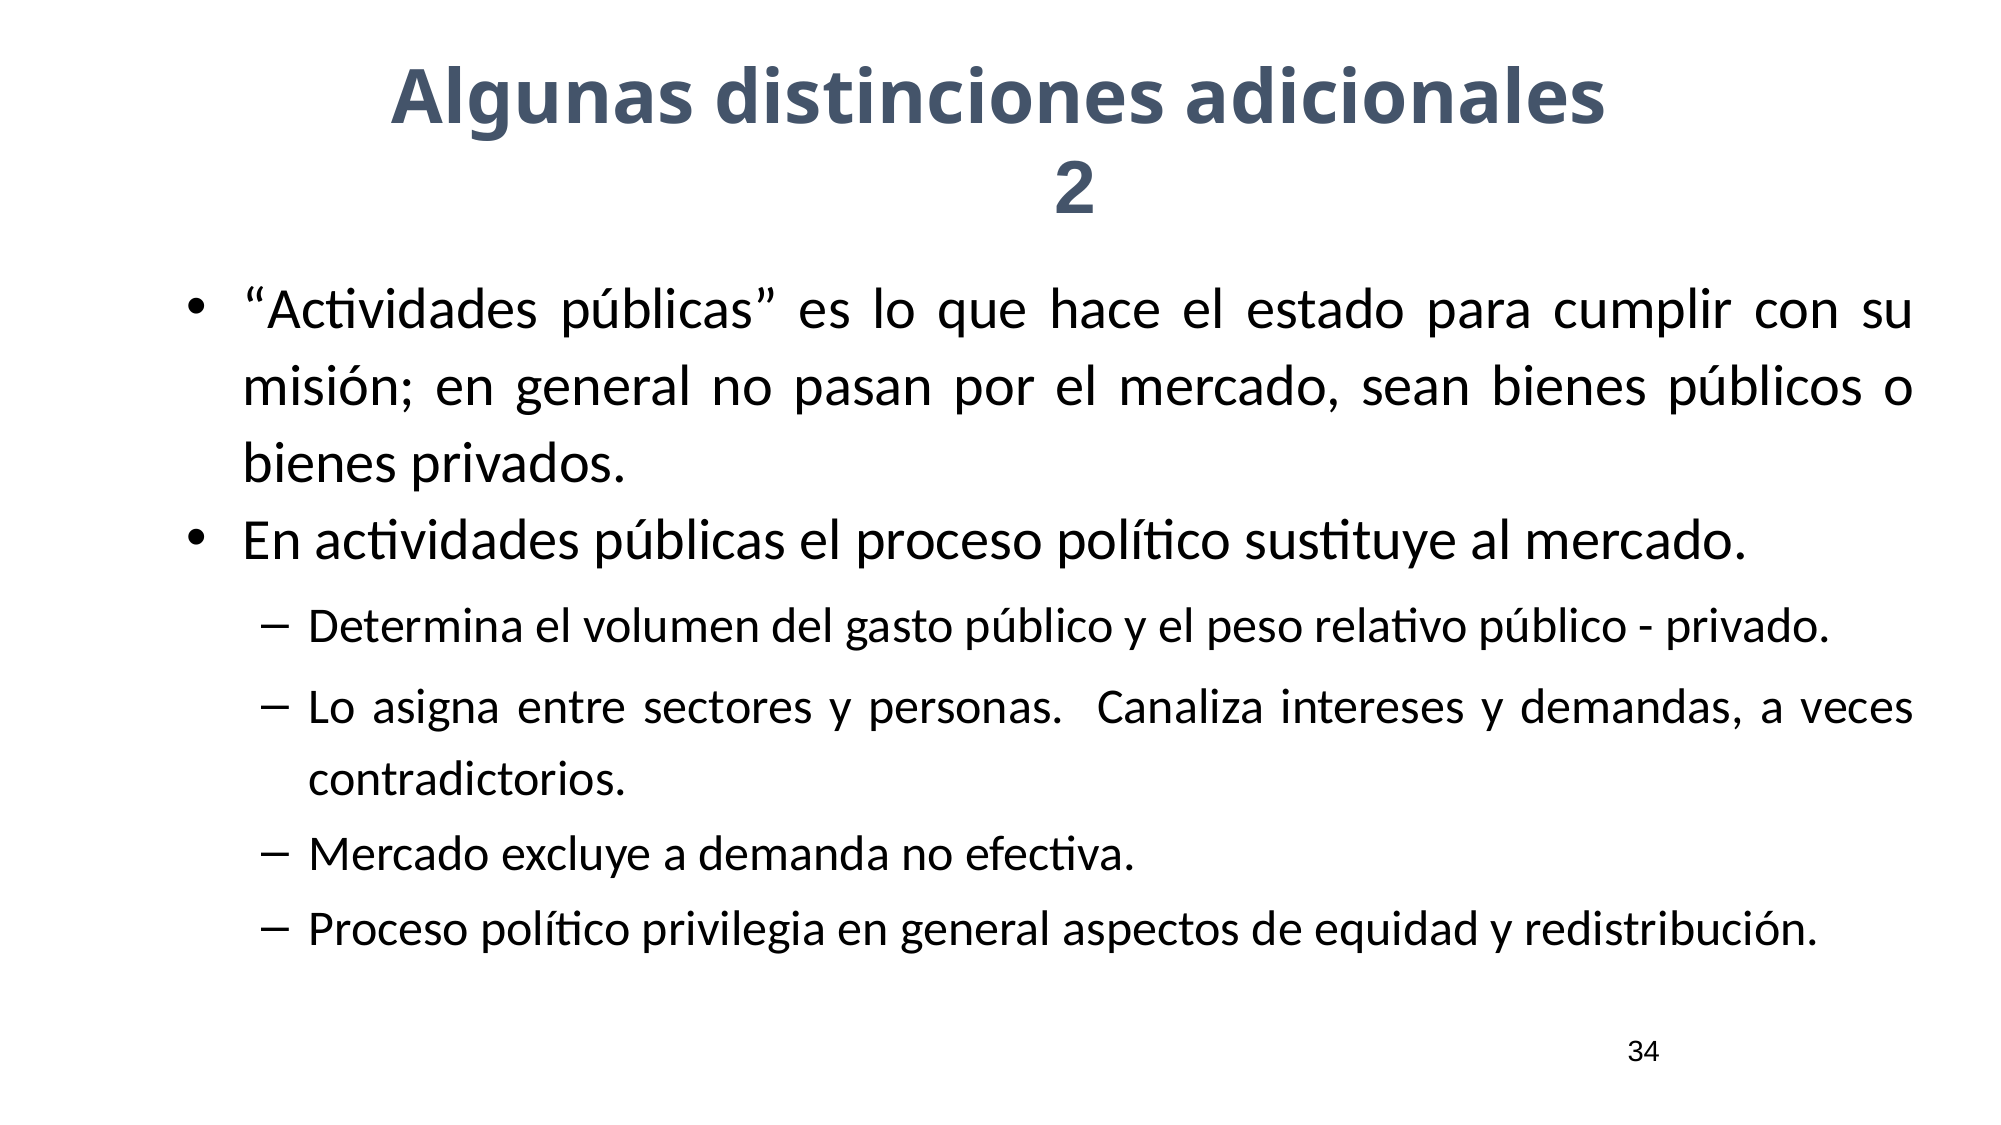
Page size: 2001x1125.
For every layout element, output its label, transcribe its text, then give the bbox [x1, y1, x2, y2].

text_box 34 [1325, 1024, 1675, 1103]
list “Actividades públicas” es lo que hace el estado para cumplir con su misión; en general no pasan por el mercado, sean bienes públicos o bienes privados. En actividades públicas el proceso político sustituye al mercado. Determina el volumen del gasto público y el peso relativo público - privado. Lo asigna entre sectores y personas. Canaliza intereses y demandas, a veces contradictorios. Mercado excluye a demanda no efectiva. Proceso político privilegia en general aspectos de equidad y redistribución. [171, 255, 1931, 1025]
title Algunas distinciones adicionales 2 [324, 45, 1675, 233]
